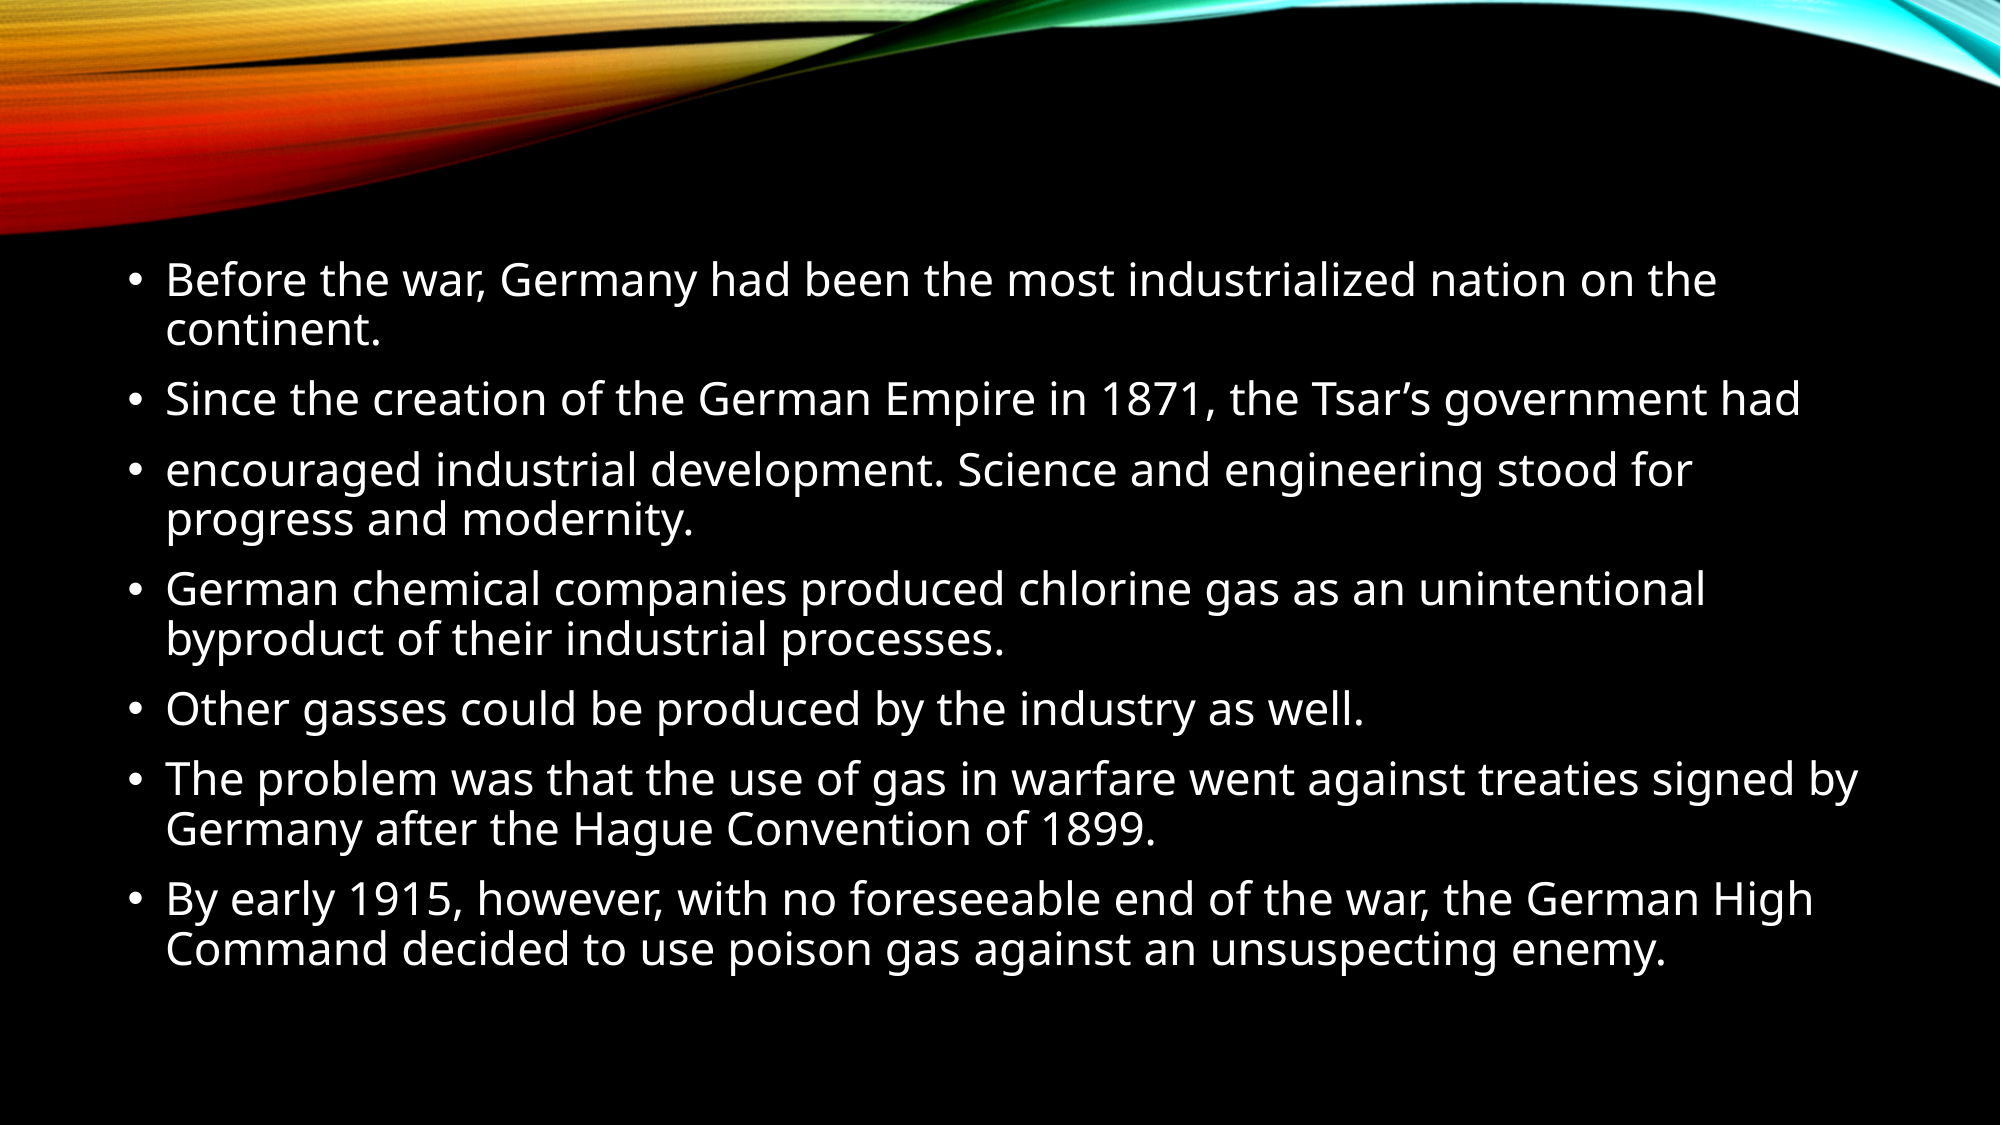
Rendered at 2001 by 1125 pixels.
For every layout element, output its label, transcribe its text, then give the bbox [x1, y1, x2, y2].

picture [0, 0, 2000, 237]
list Before the war, Germany had been the most industrialized nation on the continent. Since the creation of the German Empire in 1871, the Tsar’s government had encouraged industrial development. Science and engineering stood for progress and modernity. German chemical companies produced chlorine gas as an unintentional byproduct of their industrial processes. Other gasses could be produced by the industry as well. The problem was that the use of gas in warfare went against treaties signed by Germany after the Hague Convention of 1899. By early 1915, however, with no foreseeable end of the war, the German High Command decided to use poison gas against an unsuspecting enemy. [112, 249, 1888, 1021]
